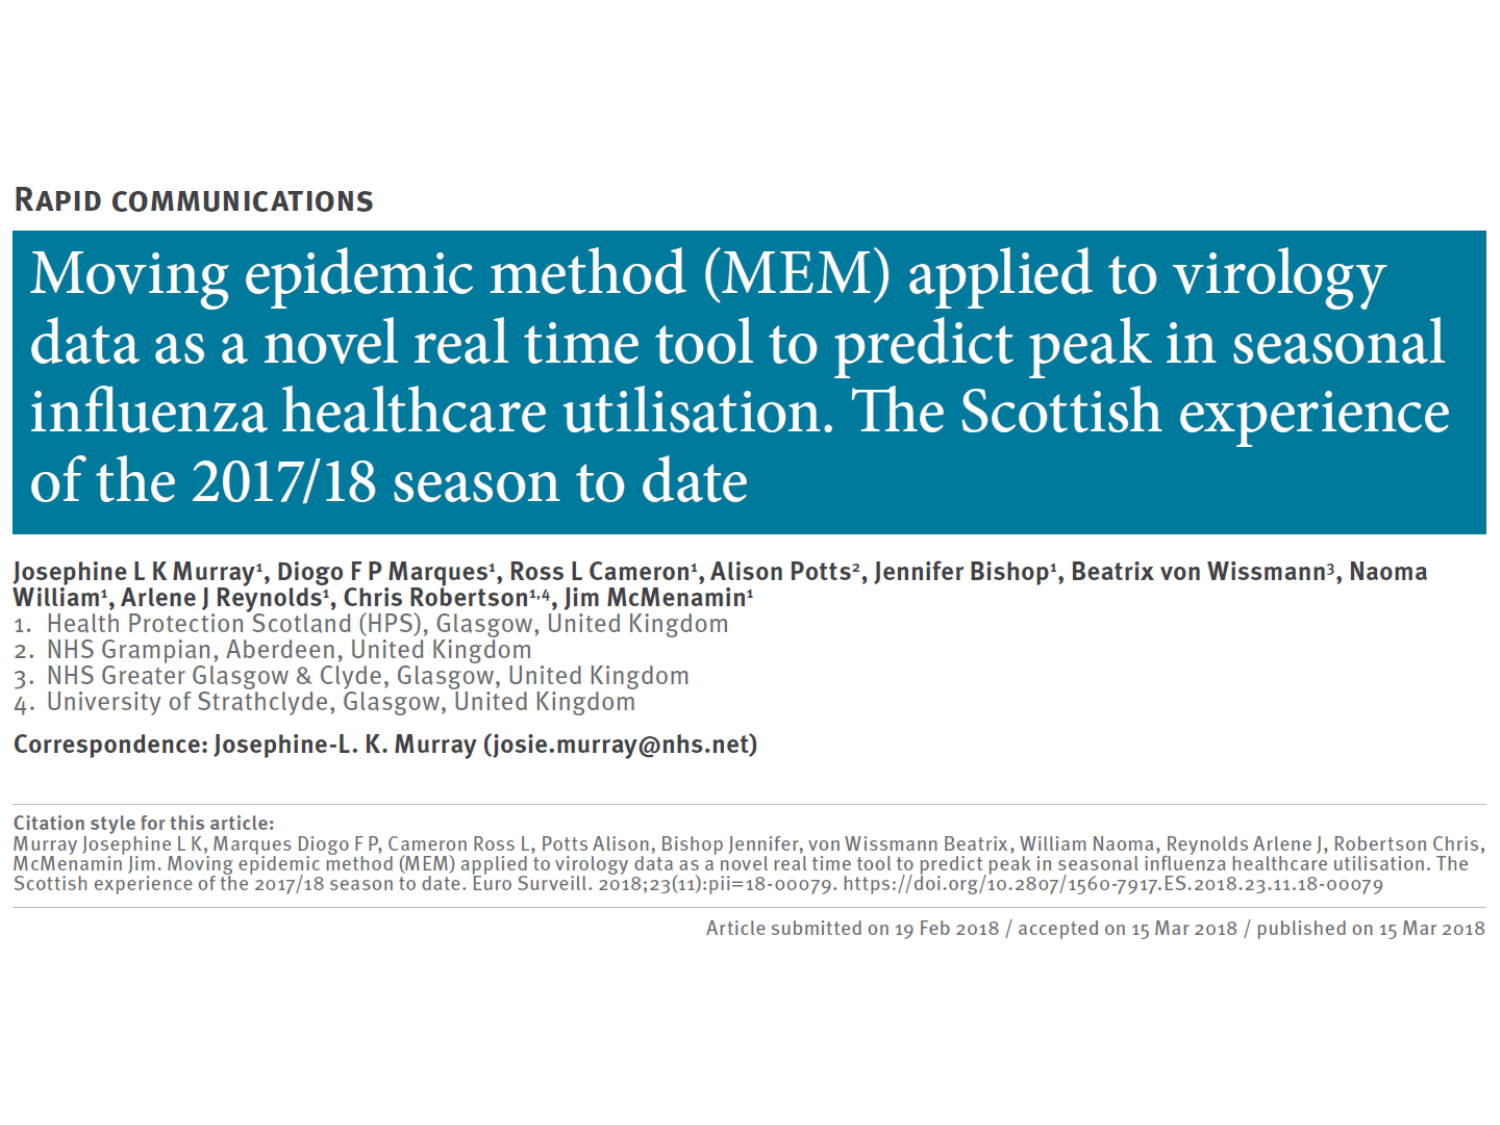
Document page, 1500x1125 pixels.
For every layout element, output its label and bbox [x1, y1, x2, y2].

picture [0, 165, 1500, 960]
